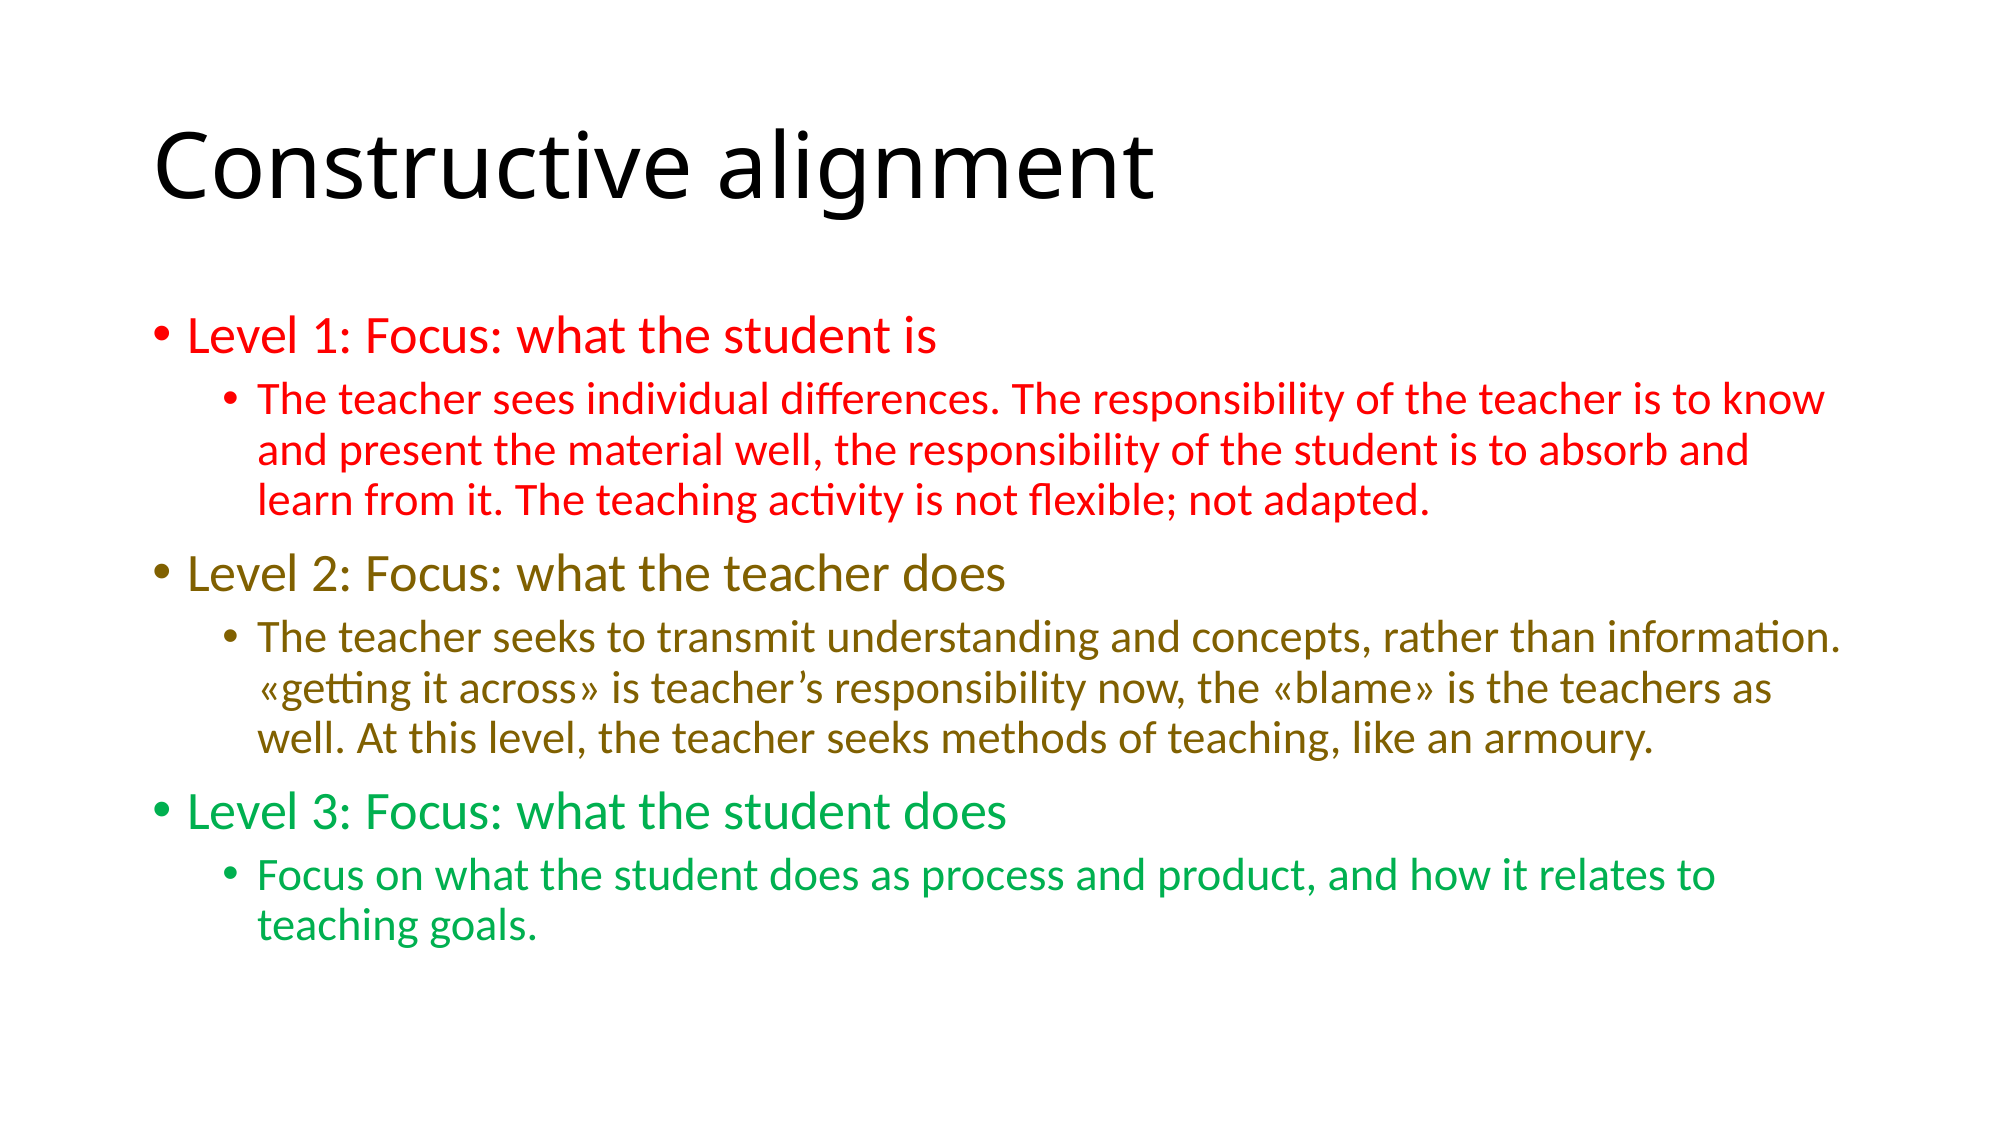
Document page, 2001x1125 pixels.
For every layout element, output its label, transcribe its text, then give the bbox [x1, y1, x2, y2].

title Constructive alignment [137, 59, 1863, 278]
list Level 1: Focus: what the student is The teacher sees individual differences. The responsibility of the teacher is to know and present the material well, the responsibility of the student is to absorb and learn from it. The teaching activity is not flexible; not adapted. Level 2: Focus: what the teacher does The teacher seeks to transmit understanding and concepts, rather than information. «getting it across» is teacher’s responsibility now, the «blame» is the teachers as well. At this level, the teacher seeks methods of teaching, like an armoury. Level 3: Focus: what the student does Focus on what the student does as process and product, and how it relates to teaching goals. [137, 299, 1863, 1014]
